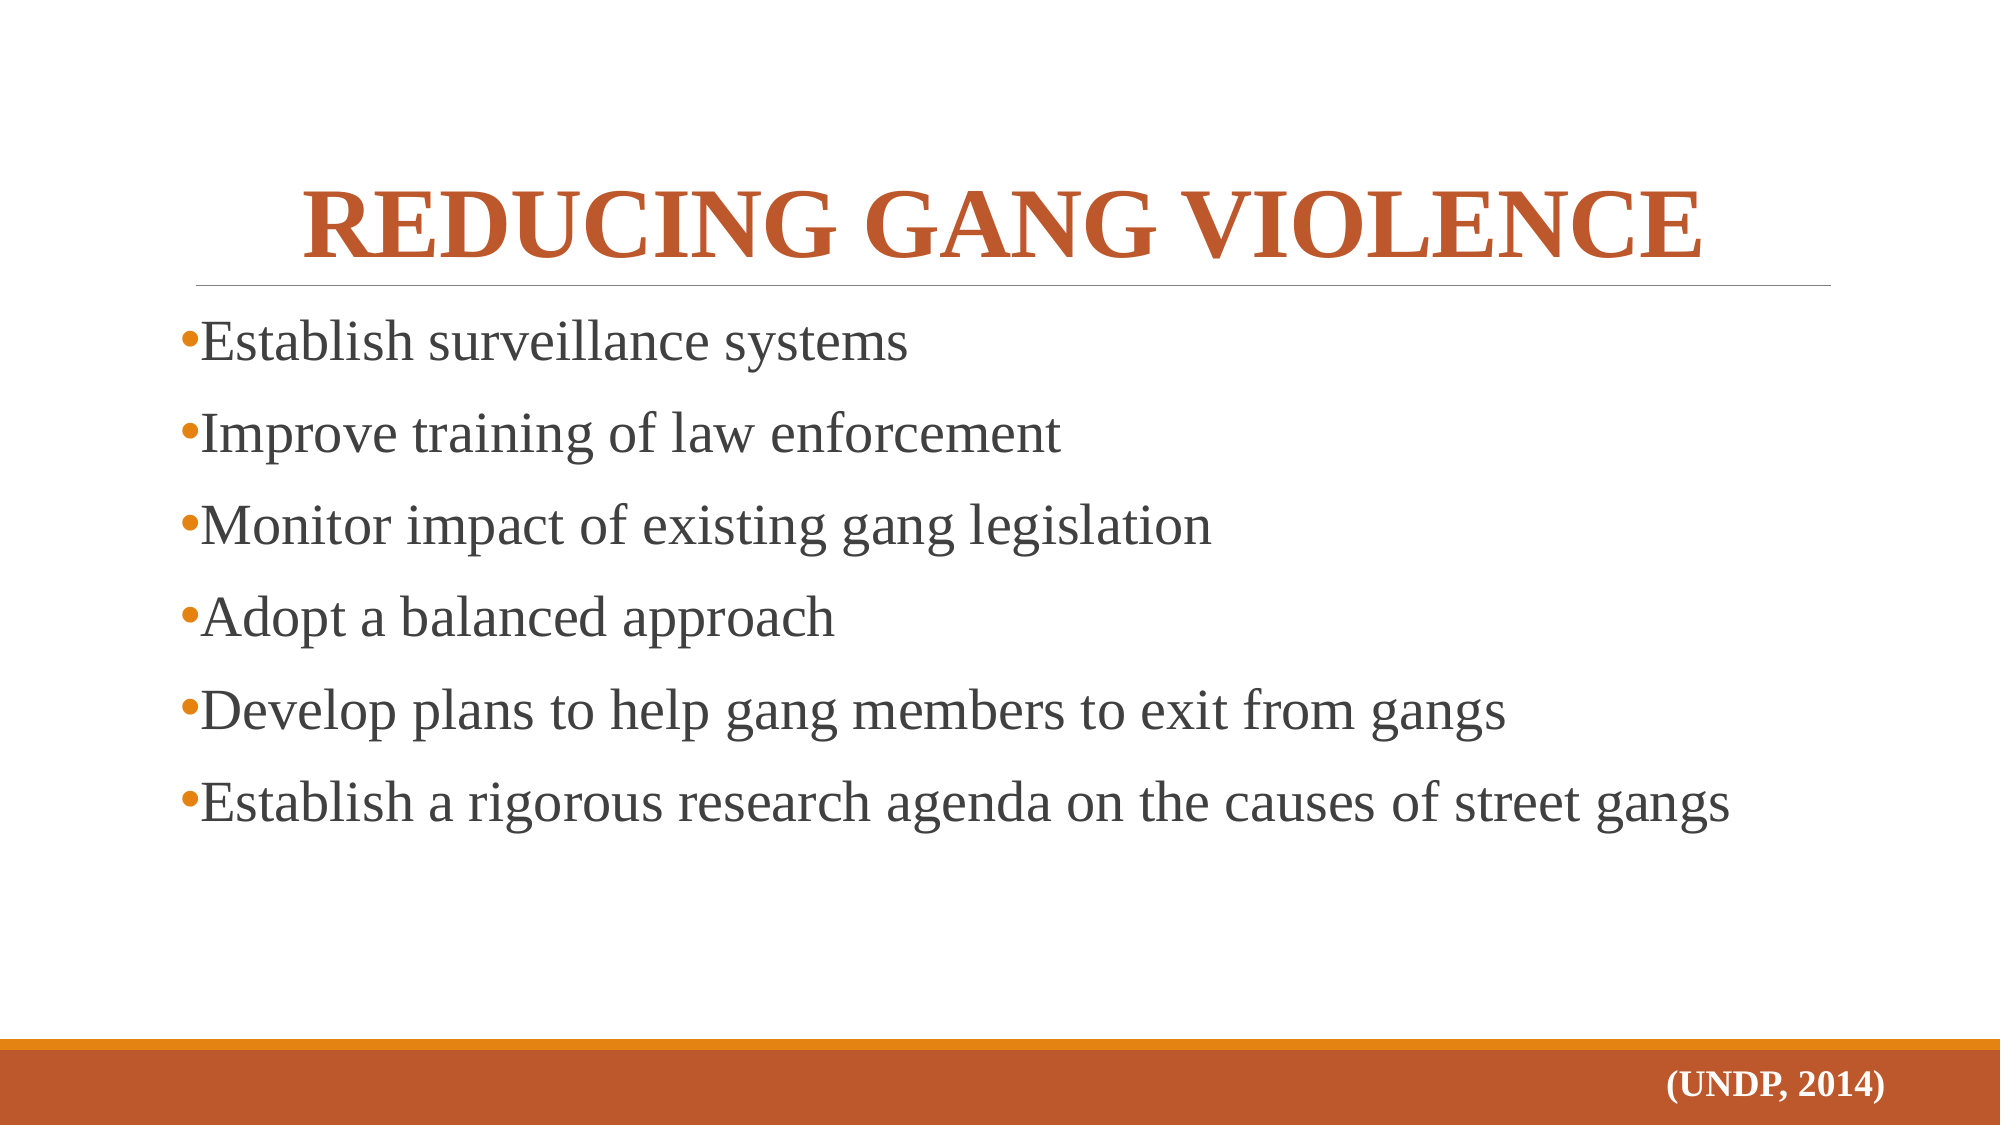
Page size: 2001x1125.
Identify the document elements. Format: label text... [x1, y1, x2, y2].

list Establish surveillance systems Improve training of law enforcement Monitor impact of existing gang legislation Adopt a balanced approach Develop plans to help gang members to exit from gangs Establish a rigorous research agenda on the causes of street gangs [180, 302, 1830, 963]
title REDUCING GANG VIOLENCE [180, 47, 1830, 285]
text_box (UNDP, 2014) [1651, 1051, 1901, 1112]
